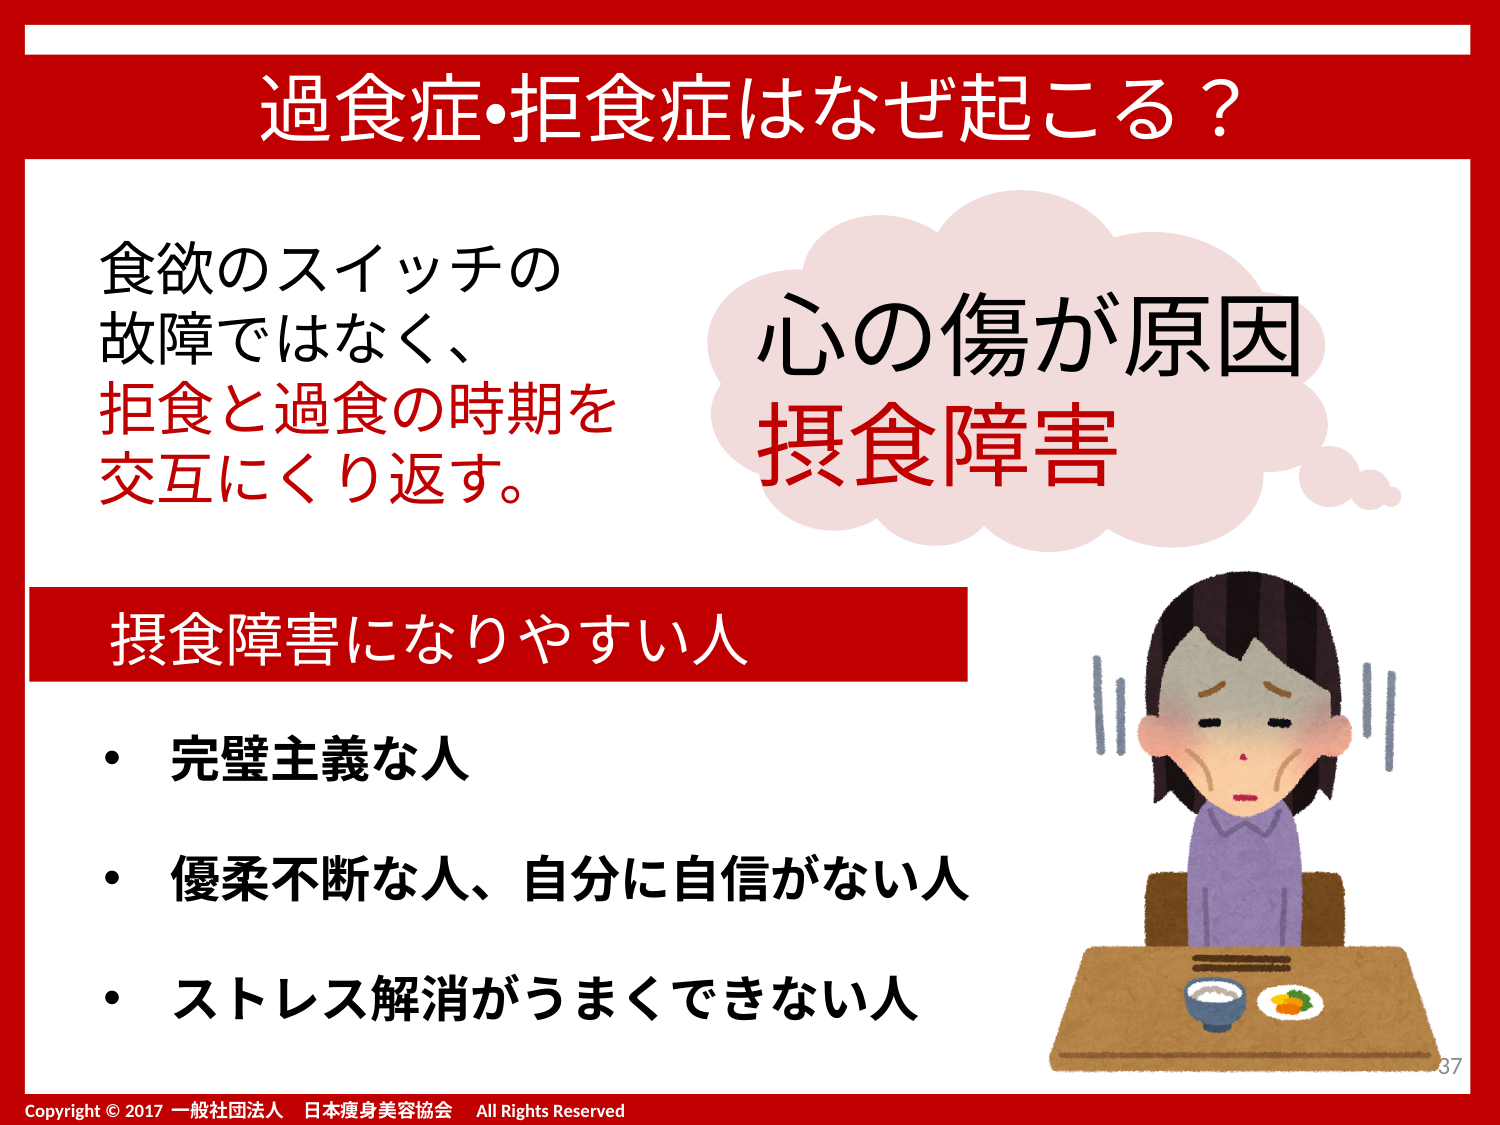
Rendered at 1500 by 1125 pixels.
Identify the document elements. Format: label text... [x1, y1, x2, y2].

text_box 心の傷が原因 摂食障害 [740, 270, 1341, 506]
text_box [773, 188, 1250, 270]
picture [1003, 562, 1482, 1086]
text_box [705, 283, 740, 467]
text_box [27, 585, 970, 684]
text_box 食欲のスイッチの 故障ではなく、 拒食と過食の時期を 交互にくり返す。 [83, 224, 648, 520]
text_box [1315, 446, 1404, 513]
text_box 過食症・拒食症はなぜ起こる？ [17, 54, 1500, 160]
text_box 完璧主義な人 優柔不断な人、自分に自信がない人 ストレス解消がうまくできない人 [88, 720, 998, 1035]
text_box 摂食障害になりやすい人 [94, 595, 809, 681]
text_box [771, 506, 1258, 555]
